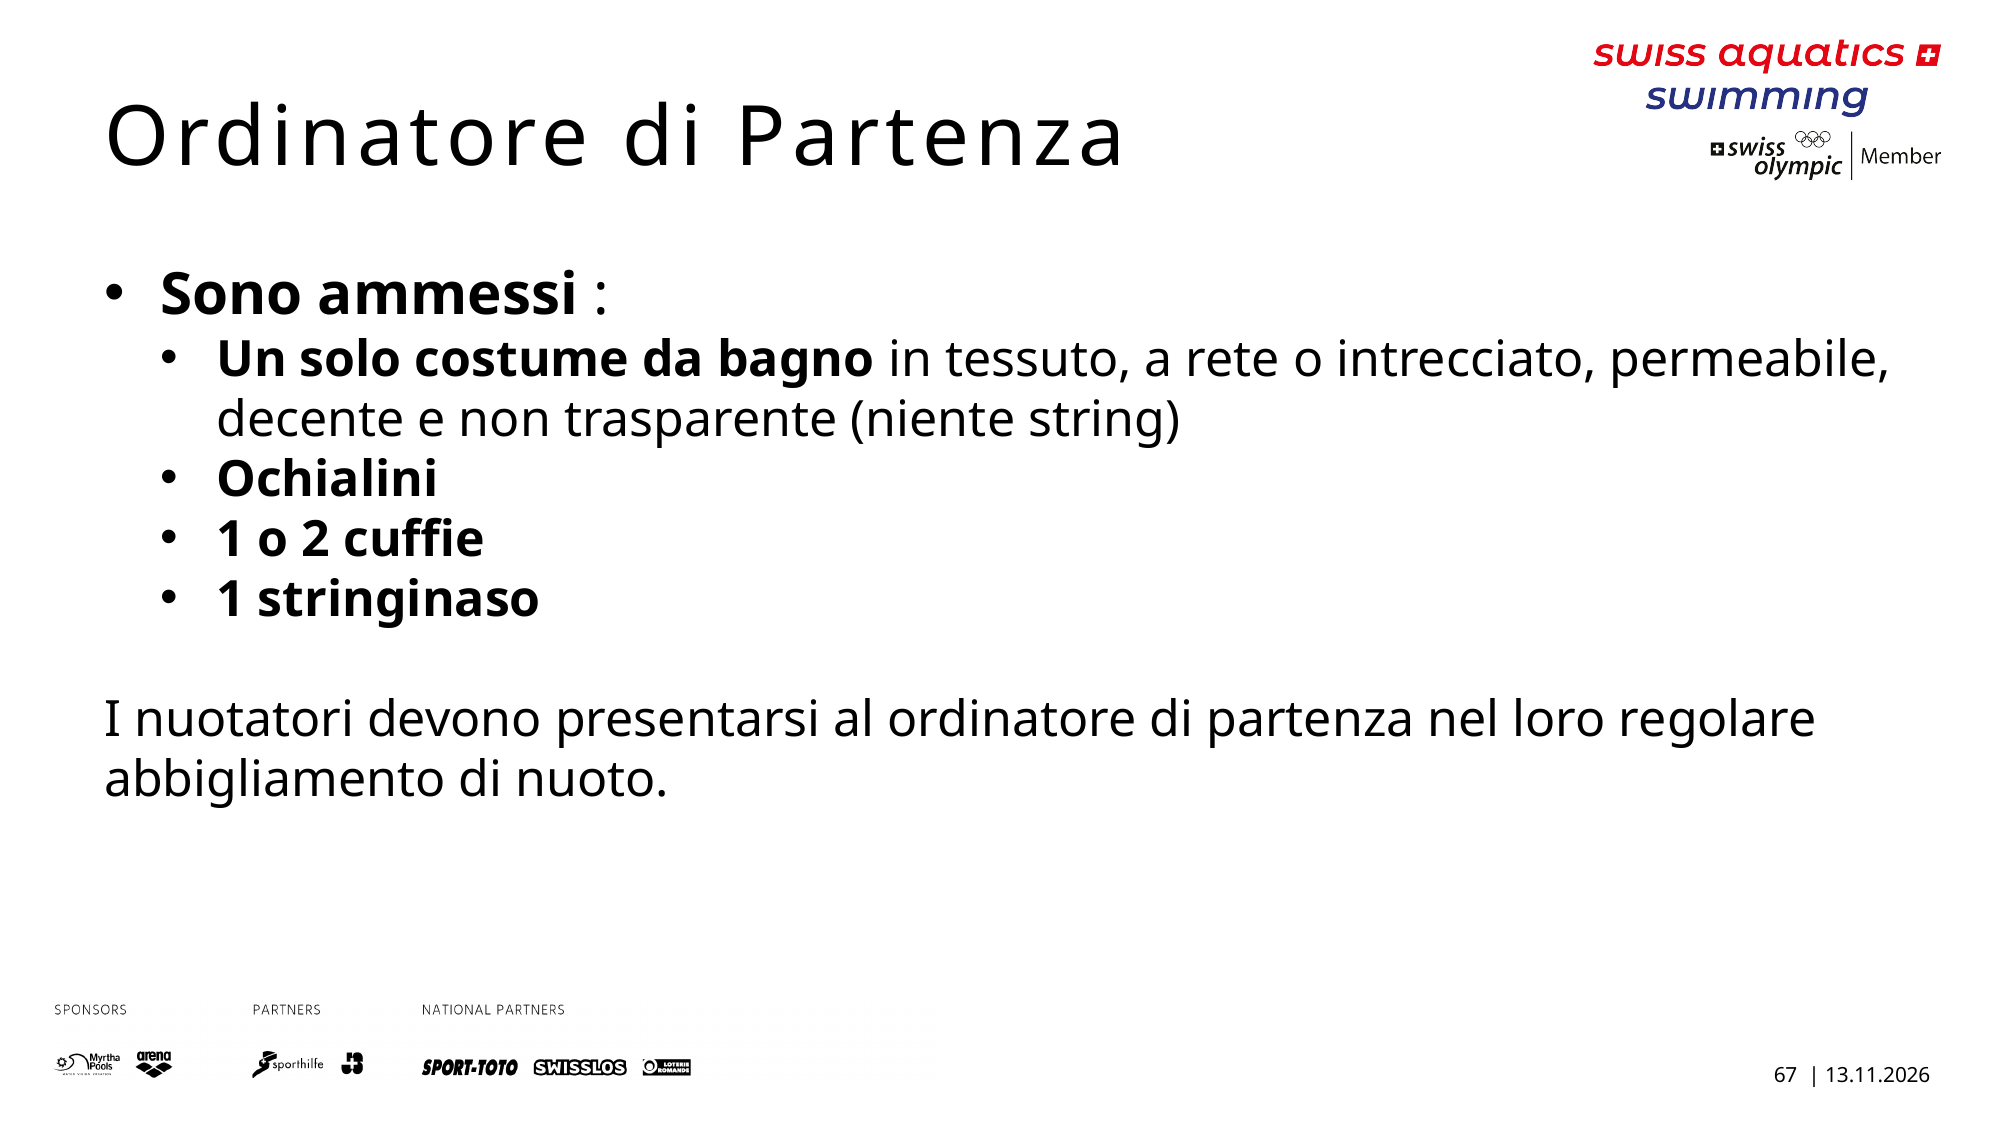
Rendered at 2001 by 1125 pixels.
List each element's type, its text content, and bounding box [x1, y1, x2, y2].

picture [54, 999, 941, 1080]
text_box Sono ammessi : Un solo costume da bagno in tessuto, a rete o intrecciato, permeabile, decente e non trasparente (niente string) Ochialini 1 o 2 cuffie 1 stringinaso I nuotatori devono presentarsi al ordinatore di partenza nel loro regolare abbigliamento di nuoto. [89, 259, 1931, 989]
text_box Ordinatore di Partenza [89, 75, 1618, 216]
picture [1589, 12, 1944, 250]
